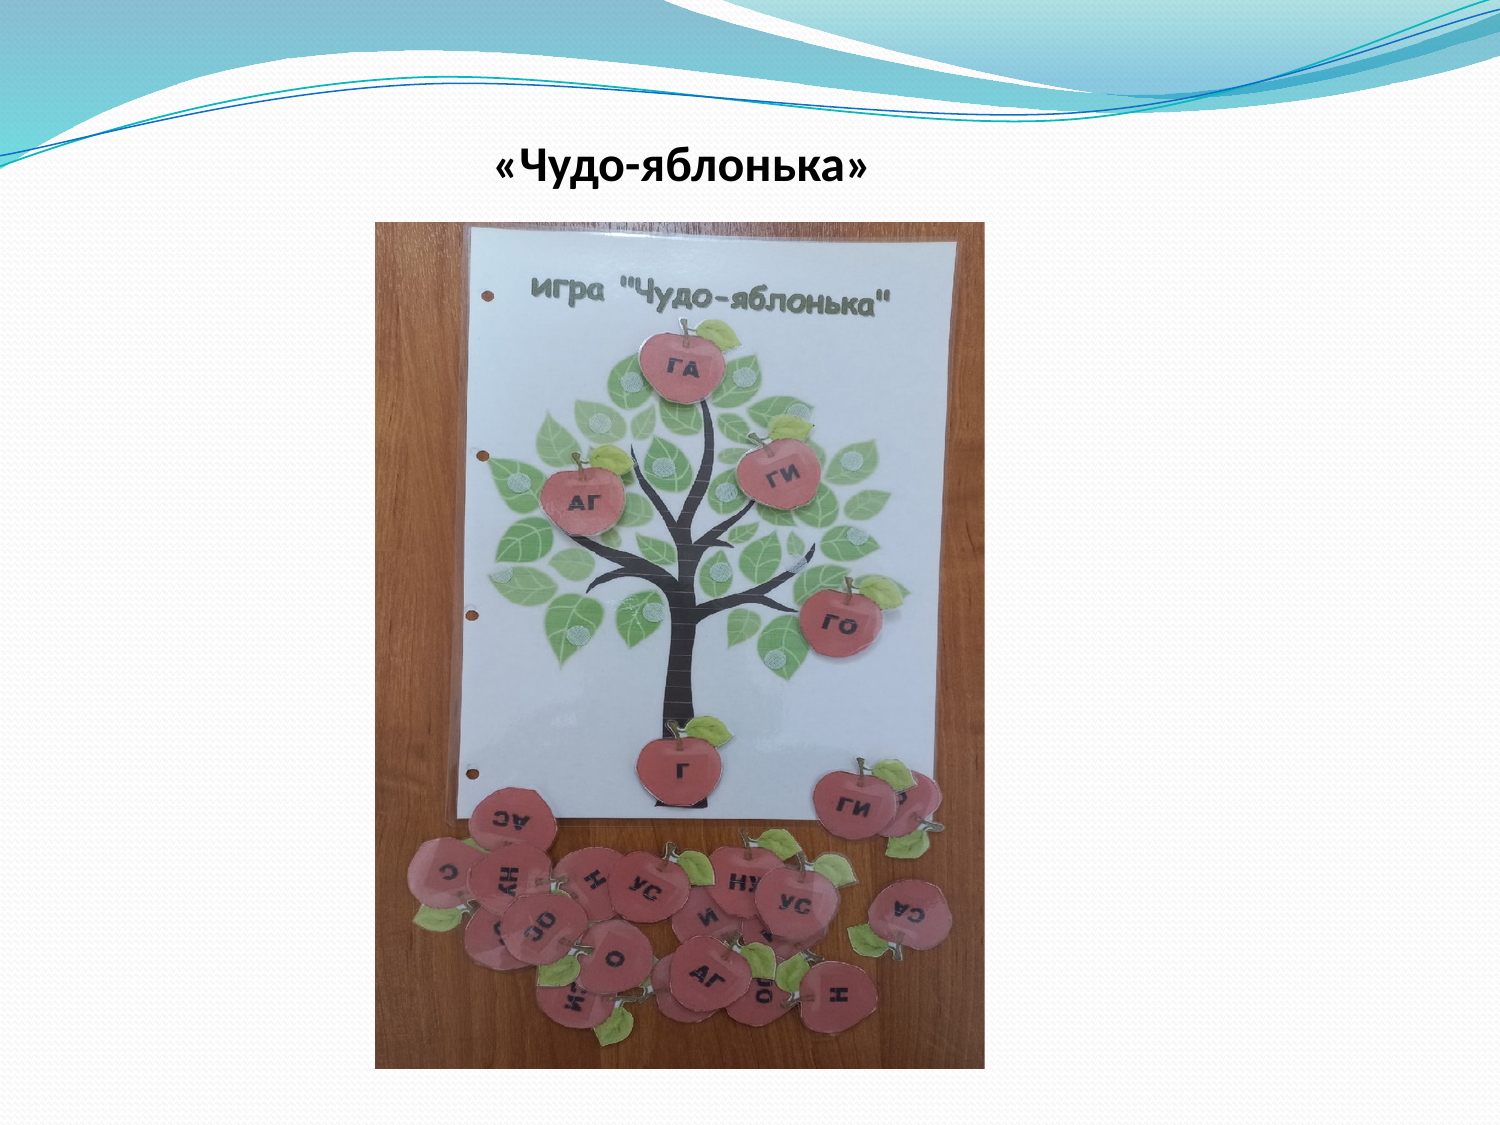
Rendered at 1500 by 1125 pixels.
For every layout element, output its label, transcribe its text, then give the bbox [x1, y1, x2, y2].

title «Чудо-яблонька» [64, 3, 1415, 192]
picture [374, 222, 985, 1069]
